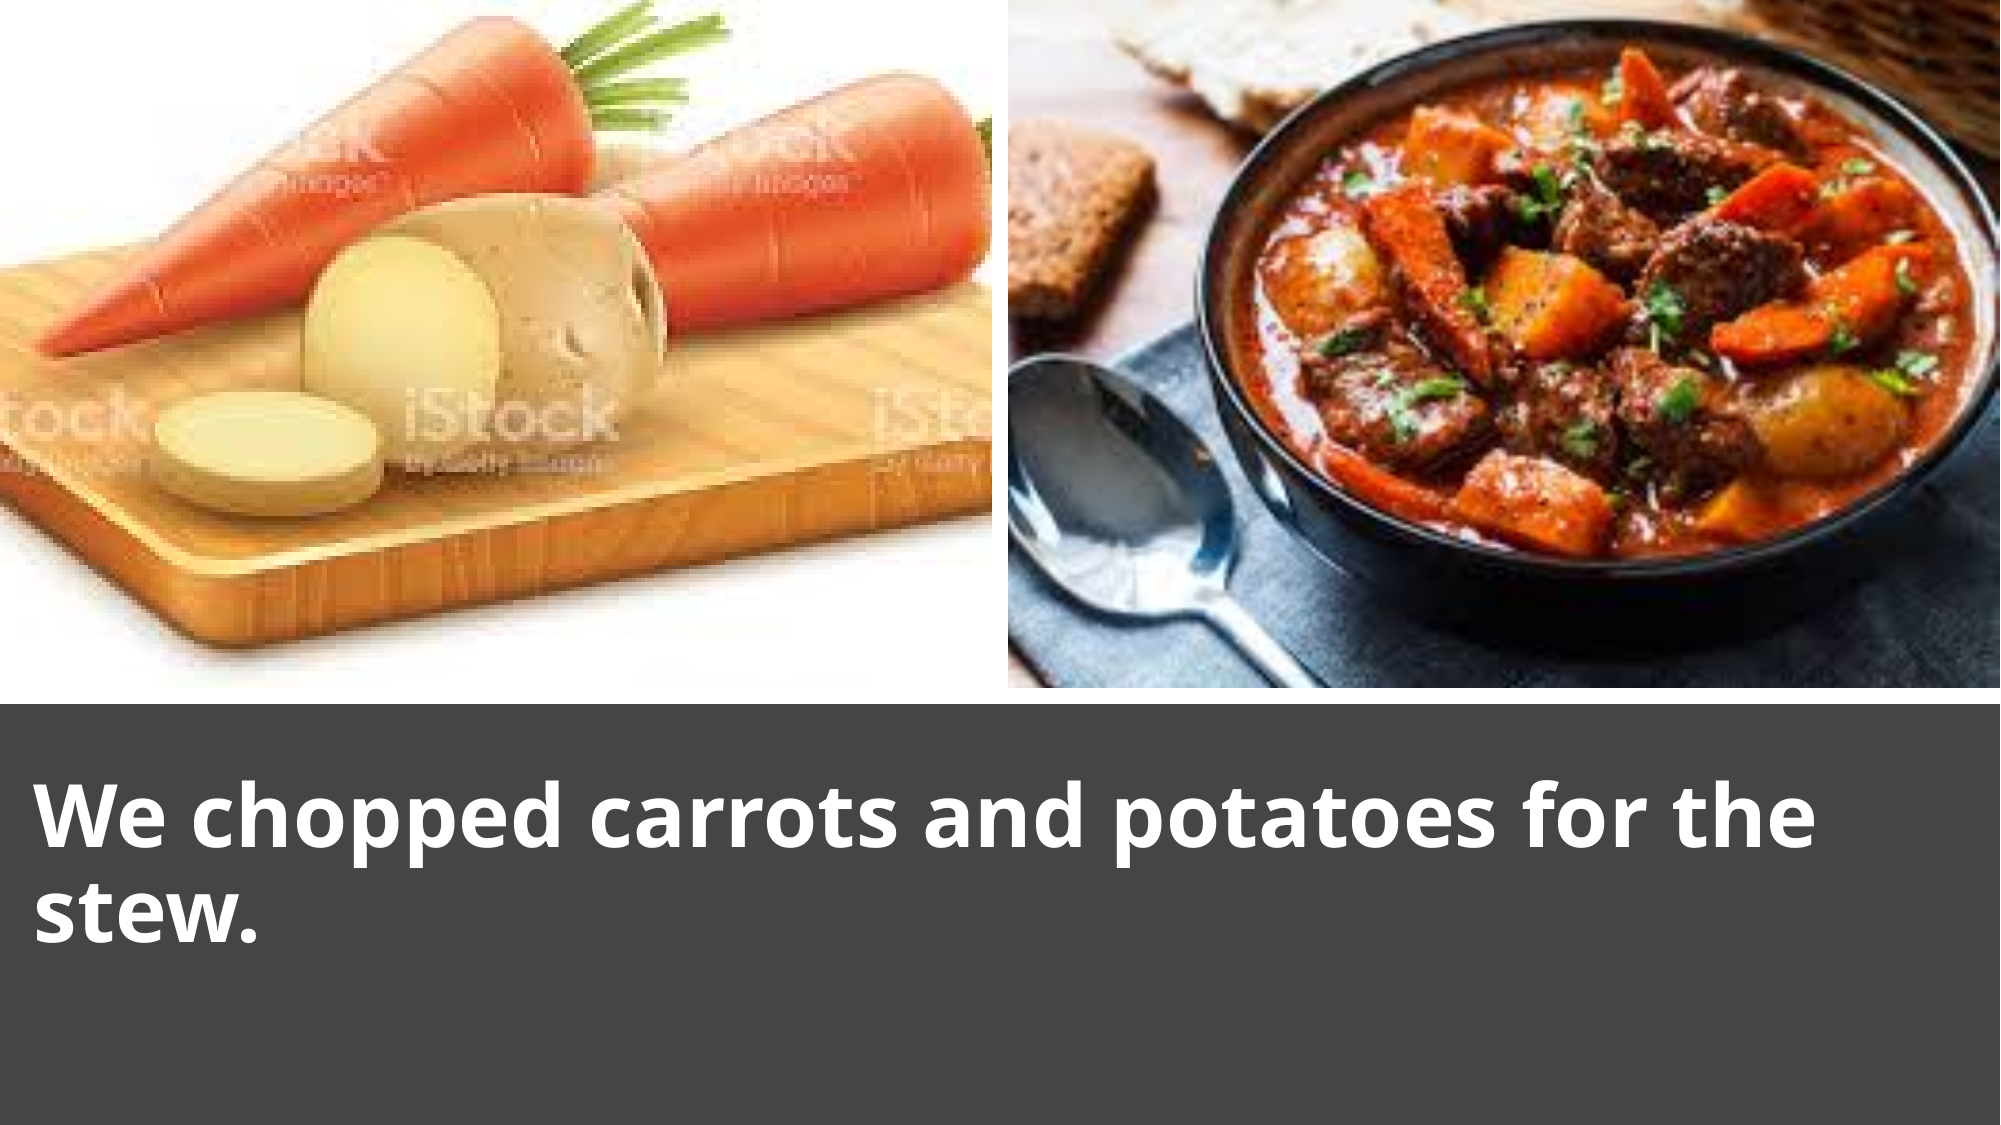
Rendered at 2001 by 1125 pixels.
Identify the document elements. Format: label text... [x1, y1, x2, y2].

text_box We chopped carrots and potatoes for the stew. [18, 752, 2000, 969]
picture [1001, 0, 2000, 695]
picture [0, 0, 999, 695]
